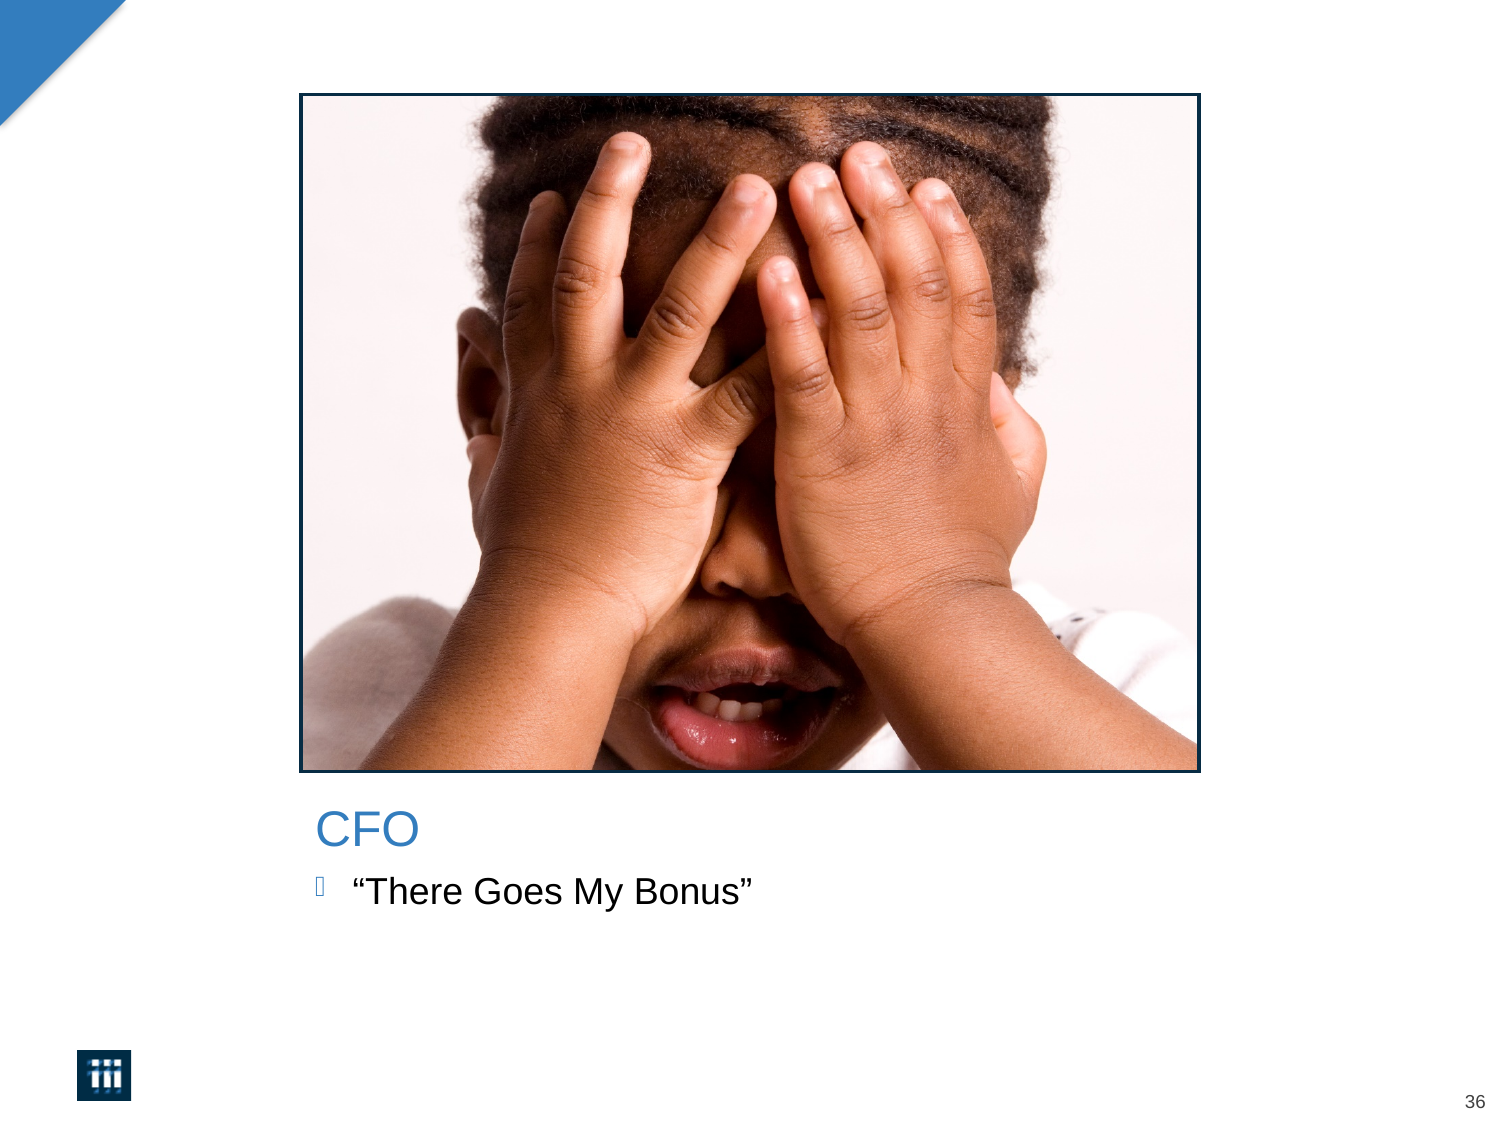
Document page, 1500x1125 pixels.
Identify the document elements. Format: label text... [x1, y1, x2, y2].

list “There Goes My Bonus” [300, 864, 1412, 1125]
title CFO [300, 776, 1200, 864]
picture [302, 96, 1198, 771]
